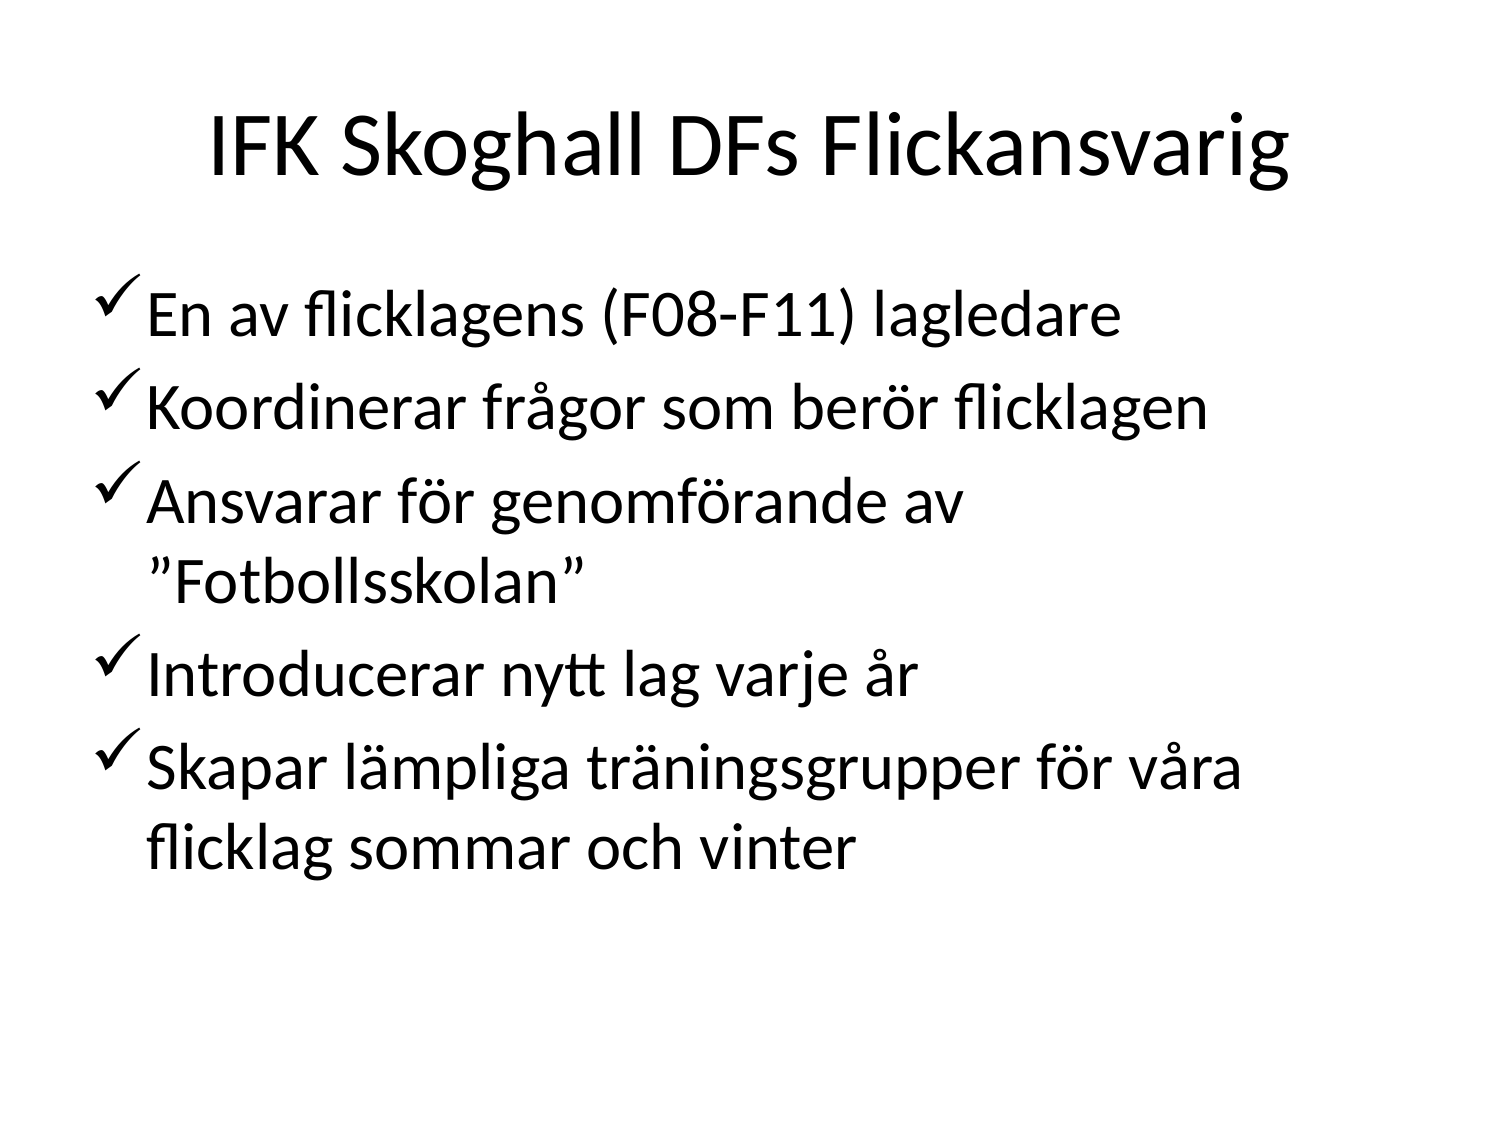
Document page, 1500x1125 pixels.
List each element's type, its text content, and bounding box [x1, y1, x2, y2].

list En av flicklagens (F08-F11) lagledare Koordinerar frågor som berör flicklagen Ansvarar för genomförande av ”Fotbollsskolan” Introducerar nytt lag varje år Skapar lämpliga träningsgrupper för våra flicklag sommar och vinter [75, 262, 1425, 1005]
title IFK Skoghall DFs Flickansvarig [75, 45, 1425, 233]
